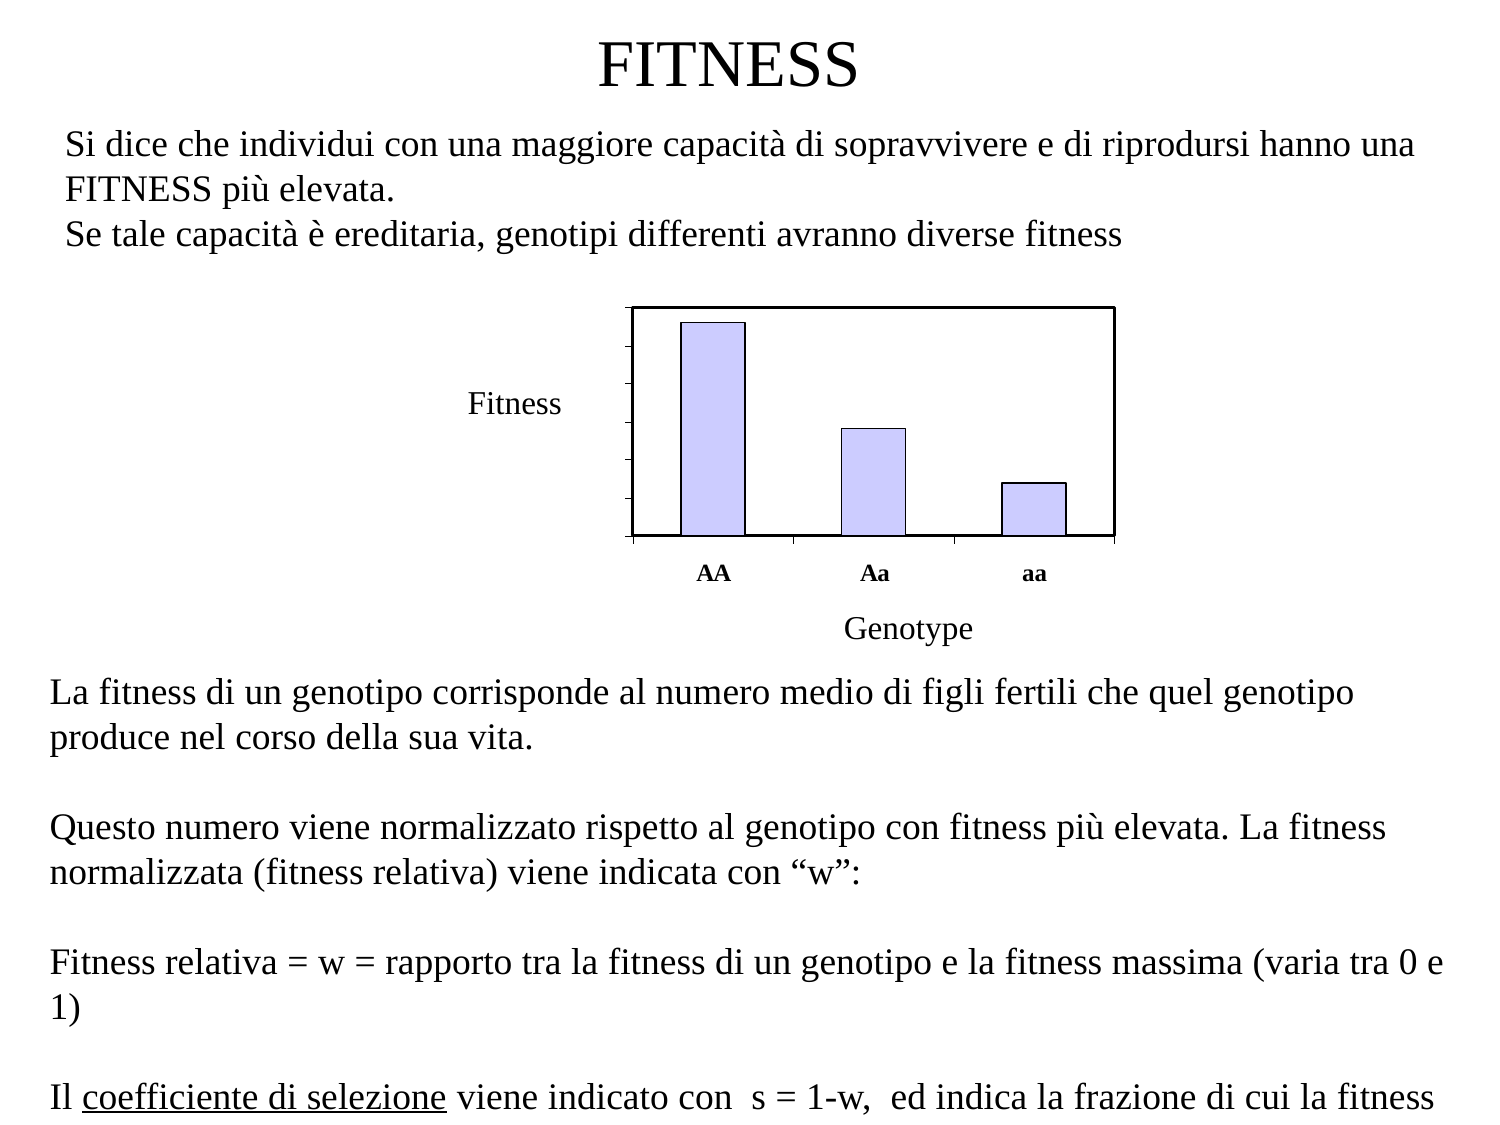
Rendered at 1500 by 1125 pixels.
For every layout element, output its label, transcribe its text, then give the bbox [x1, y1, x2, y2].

picture [562, 261, 1140, 622]
text_box Si dice che individui con una maggiore capacità di sopravvivere e di riprodursi hanno una FITNESS più elevata. Se tale capacità è ereditaria, genotipi differenti avranno diverse fitness [50, 111, 1500, 262]
text_box La fitness di un genotipo corrisponde al numero medio di figli fertili che quel genotipo produce nel corso della sua vita. Questo numero viene normalizzato rispetto al genotipo con fitness più elevata. La fitness normalizzata (fitness relativa) viene indicata con “w”: Fitness relativa = w = rapporto tra la fitness di un genotipo e la fitness massima (varia tra 0 e 1) Il coefficiente di selezione viene indicato con s = 1-w, ed indica la frazione di cui la fitness relativa di un genotipo è diminuita rispetto alla fitness relativa massima (varia tra 0 e 1) [34, 659, 1500, 1125]
text_box Genotype [828, 629, 989, 655]
text_box Fitness [453, 374, 557, 430]
text_box FITNESS [582, 12, 876, 108]
